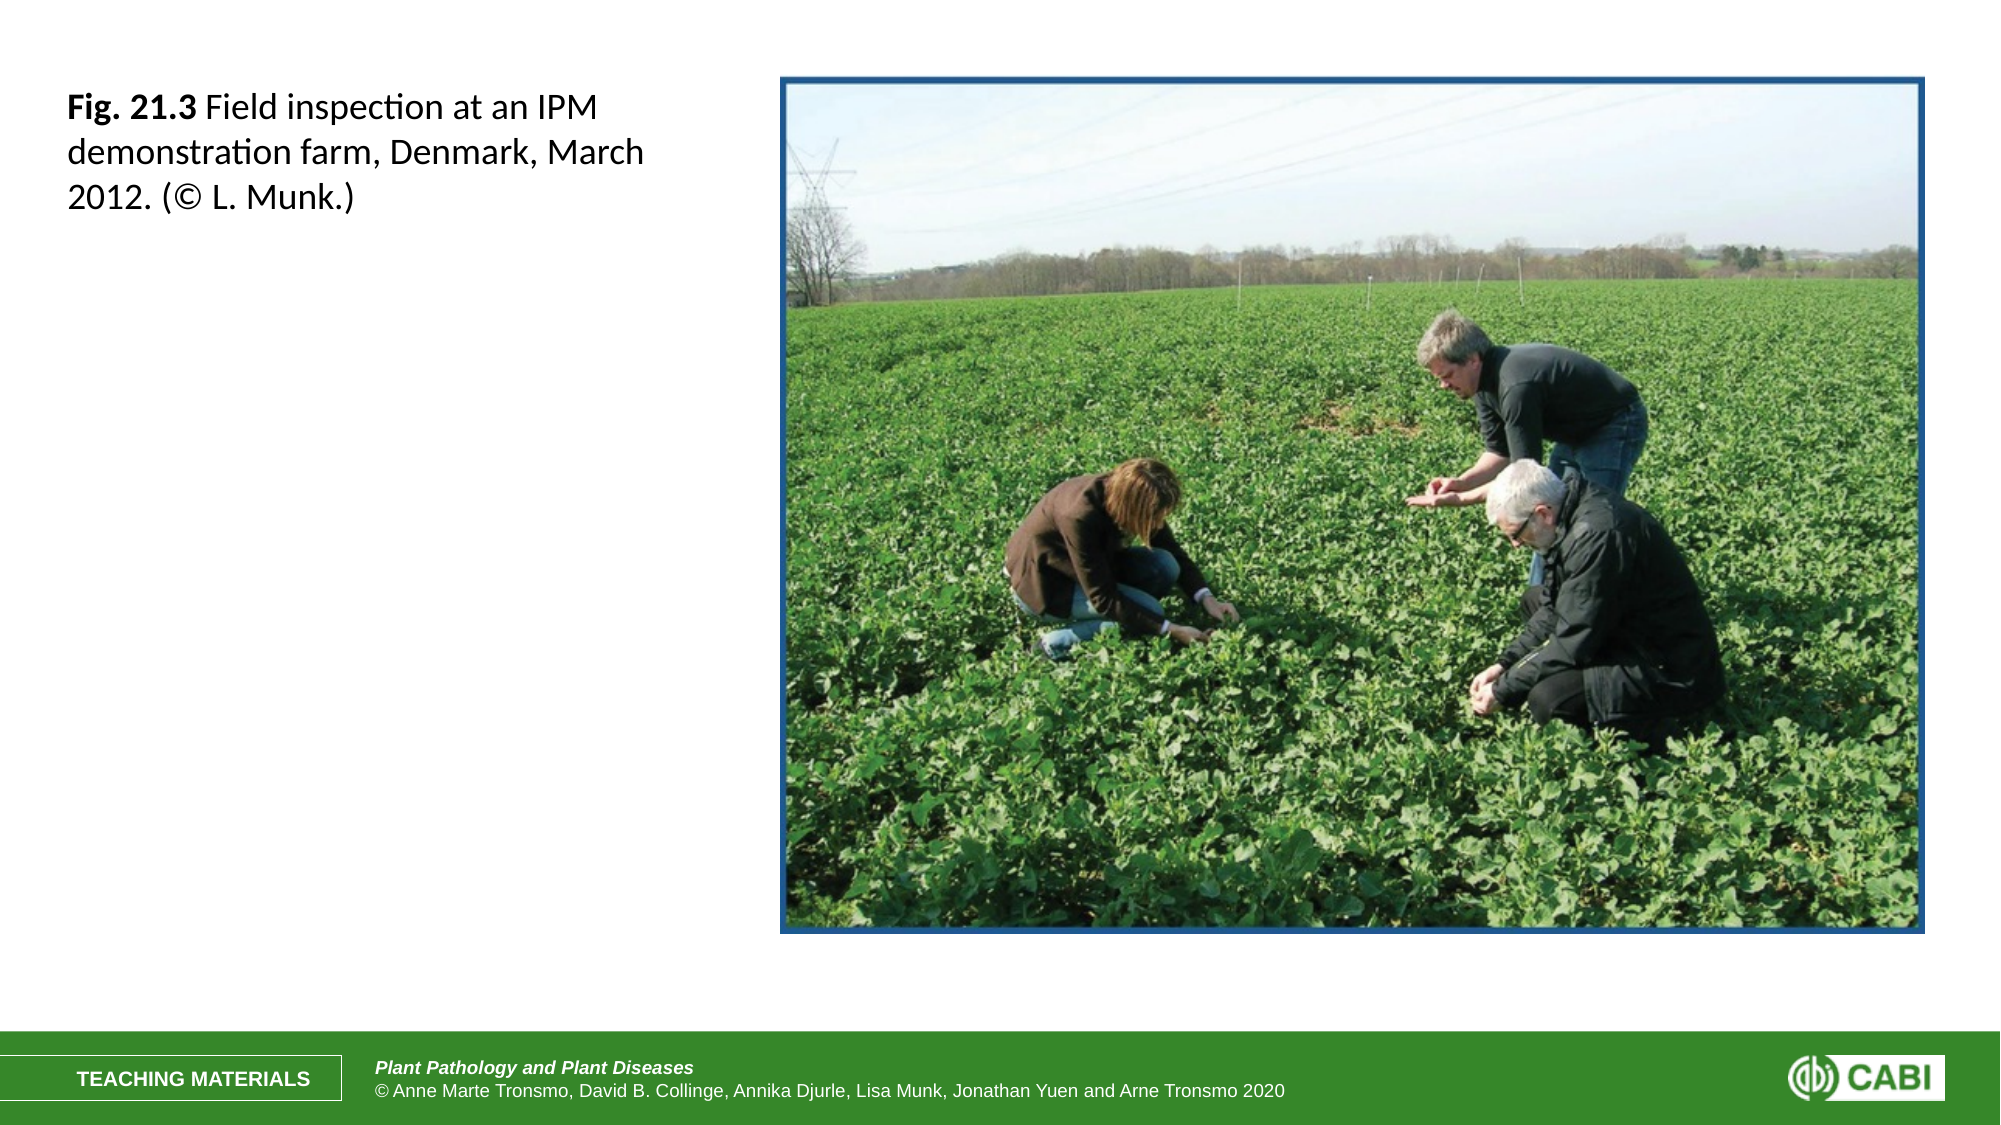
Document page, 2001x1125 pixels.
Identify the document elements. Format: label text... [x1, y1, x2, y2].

picture [780, 74, 1925, 934]
text_box Plant Pathology and Plant Diseases © Anne Marte Tronsmo, David B. Collinge, Annika Djurle, Lisa Munk, Jonathan Yuen and Arne Tronsmo 2020 [360, 1048, 1485, 1109]
picture [1788, 1055, 1945, 1101]
text_box Fig. 21.3 Field inspection at an IPM demonstration farm, Denmark, March 2012. (© L. Munk.) [52, 74, 746, 225]
